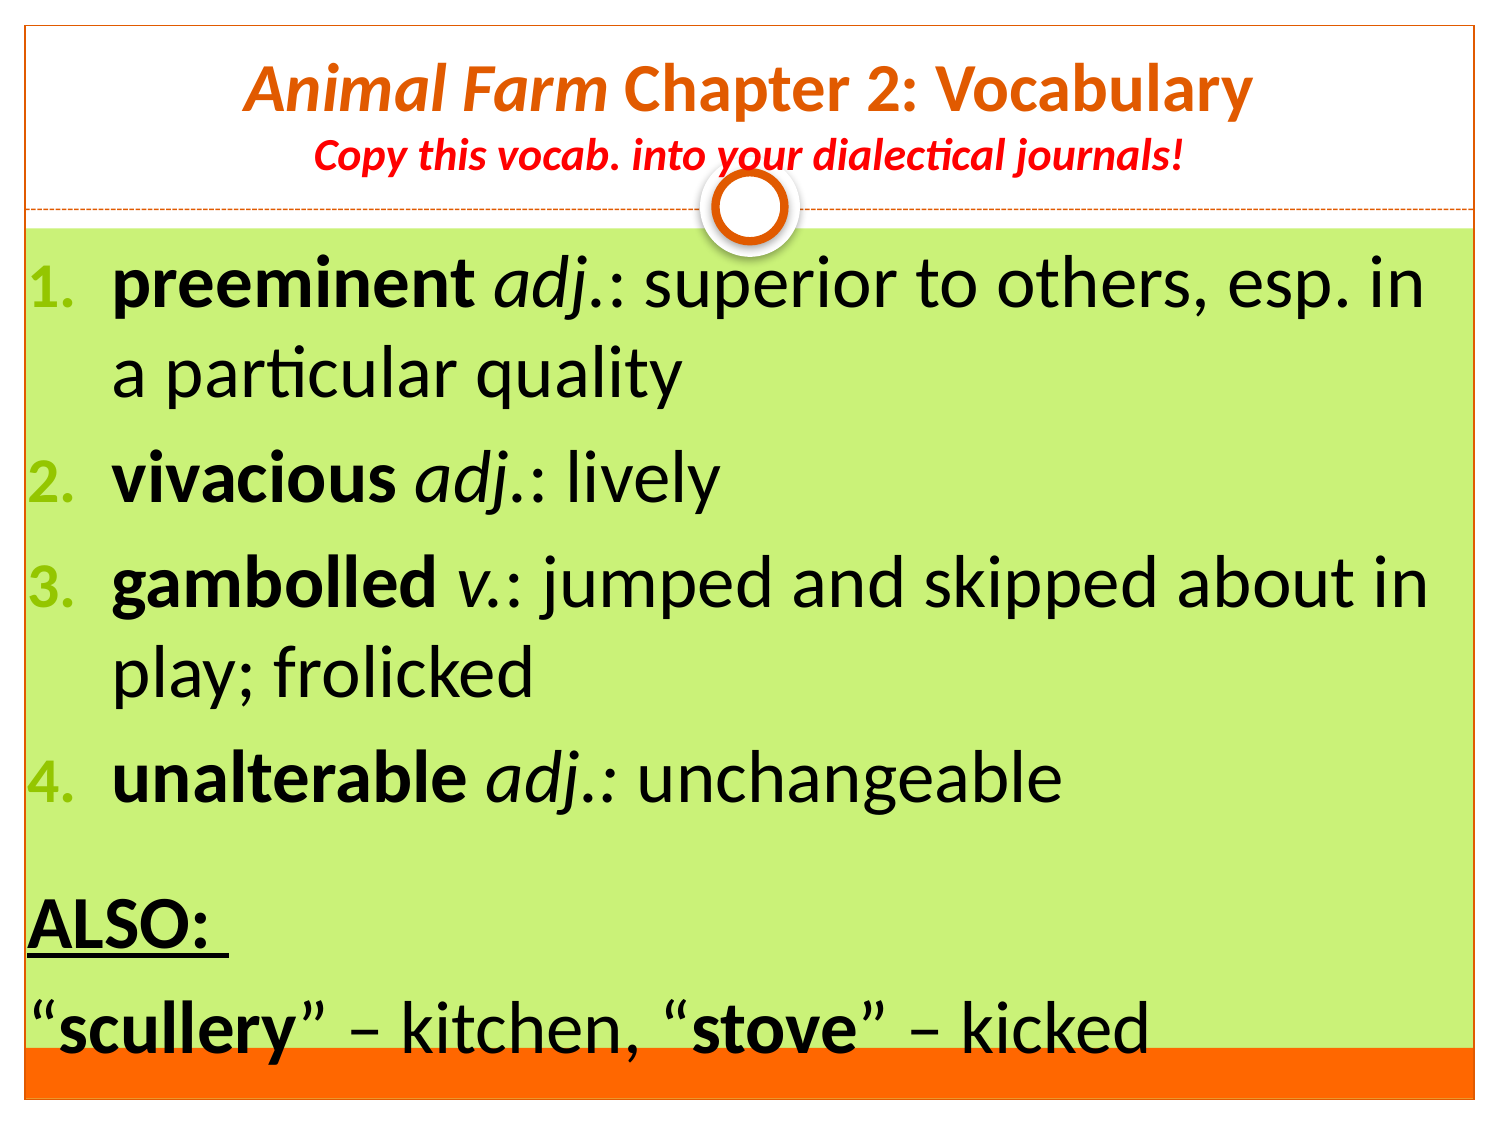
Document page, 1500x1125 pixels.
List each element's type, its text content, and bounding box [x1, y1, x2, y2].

list preeminent adj.: superior to others, esp. in a particular quality vivacious adj.: lively gambolled v.: jumped and skipped about in play; frolicked unalterable adj.: unchangeable ALSO: “scullery” – kitchen, “stove” – kicked [12, 224, 1475, 1125]
title Animal Farm Chapter 2: Vocabulary Copy this vocab. into your dialectical journals! [49, 12, 1450, 188]
